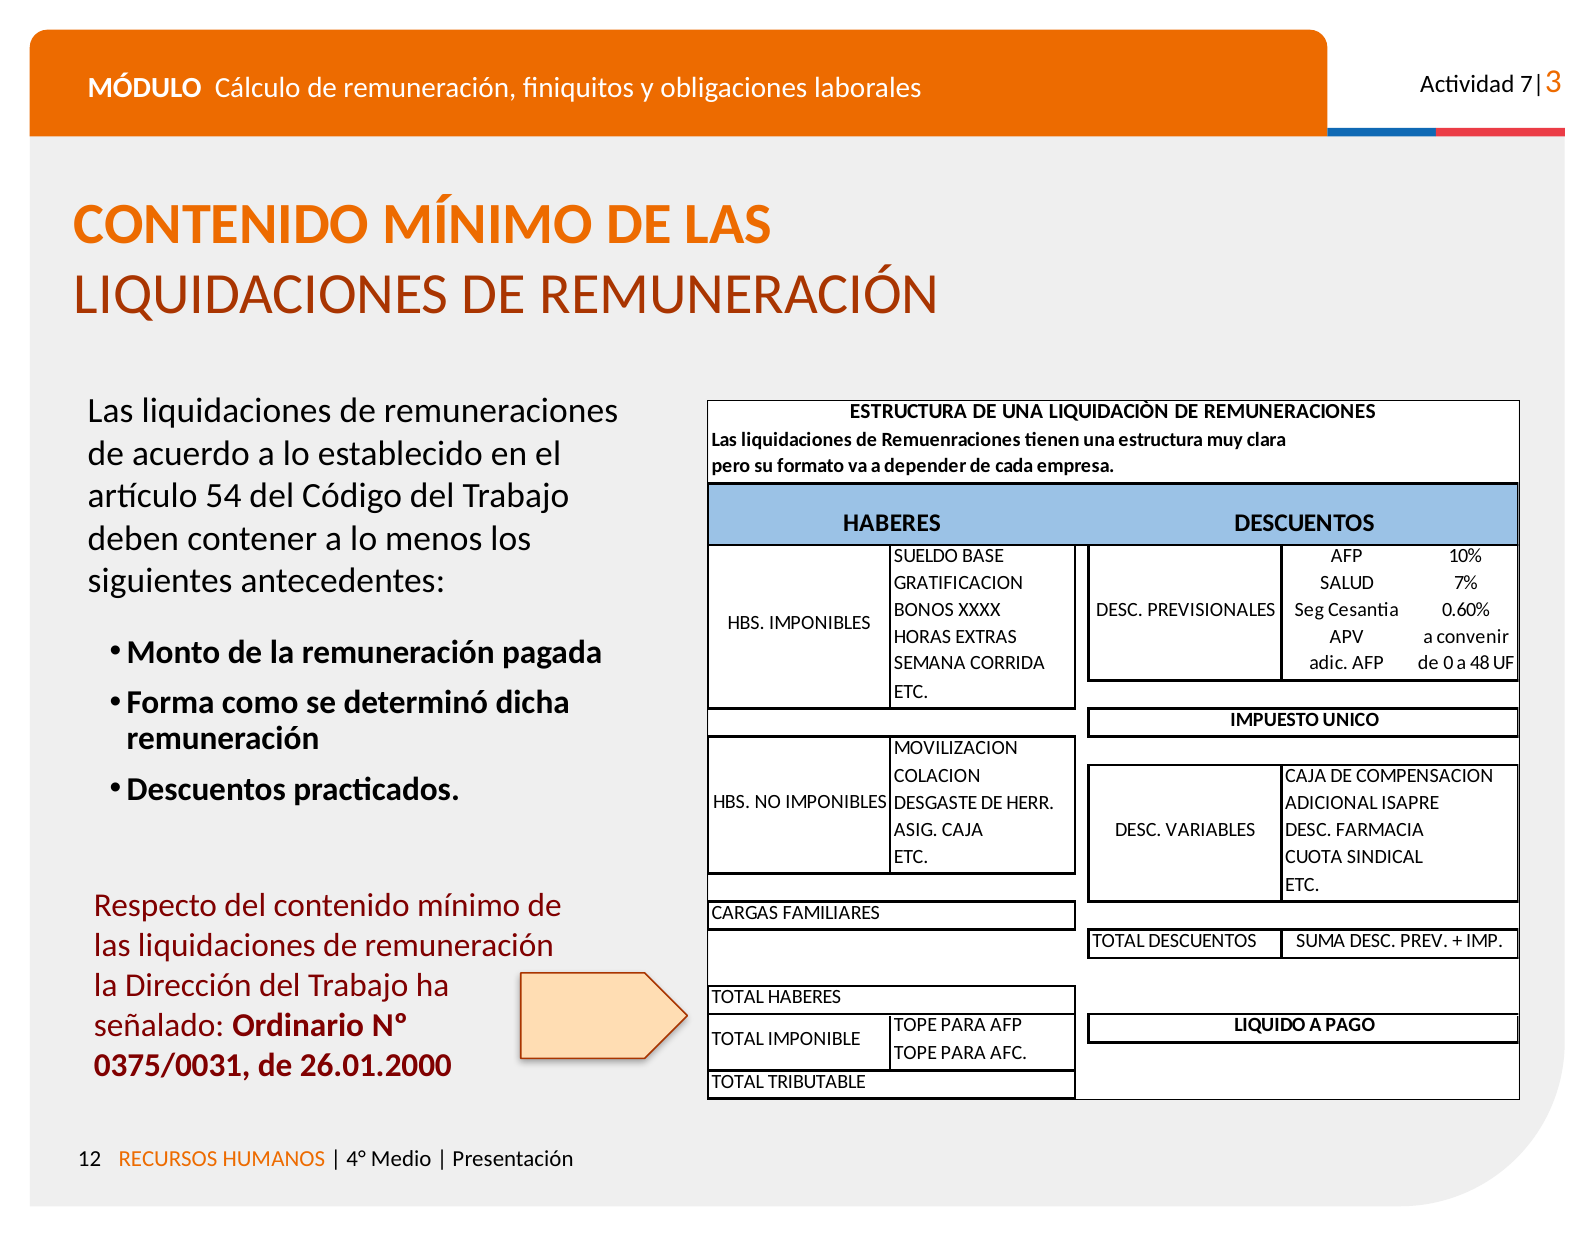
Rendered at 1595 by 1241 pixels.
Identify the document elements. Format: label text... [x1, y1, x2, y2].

text_box Las liquidaciones de remuneraciones de acuerdo a lo establecido en el artículo 54 del Código del Trabajo deben contener a lo menos los siguientes antecedentes: Monto de la remuneración pagada Forma como se determinó dicha remuneración Descuentos practicados. [72, 379, 667, 815]
text_box Respecto del contenido mínimo de las liquidaciones de remuneración la Dirección del Trabajo ha señalado: Ordinario Nº 0375/0031, de 26.01.2000 [79, 836, 584, 1091]
text_box CONTENIDO MÍNIMO DE LAS LIQUIDACIONES DE REMUNERACIÓN [59, 178, 1530, 270]
text_box [519, 972, 688, 1060]
picture [707, 400, 1520, 1101]
